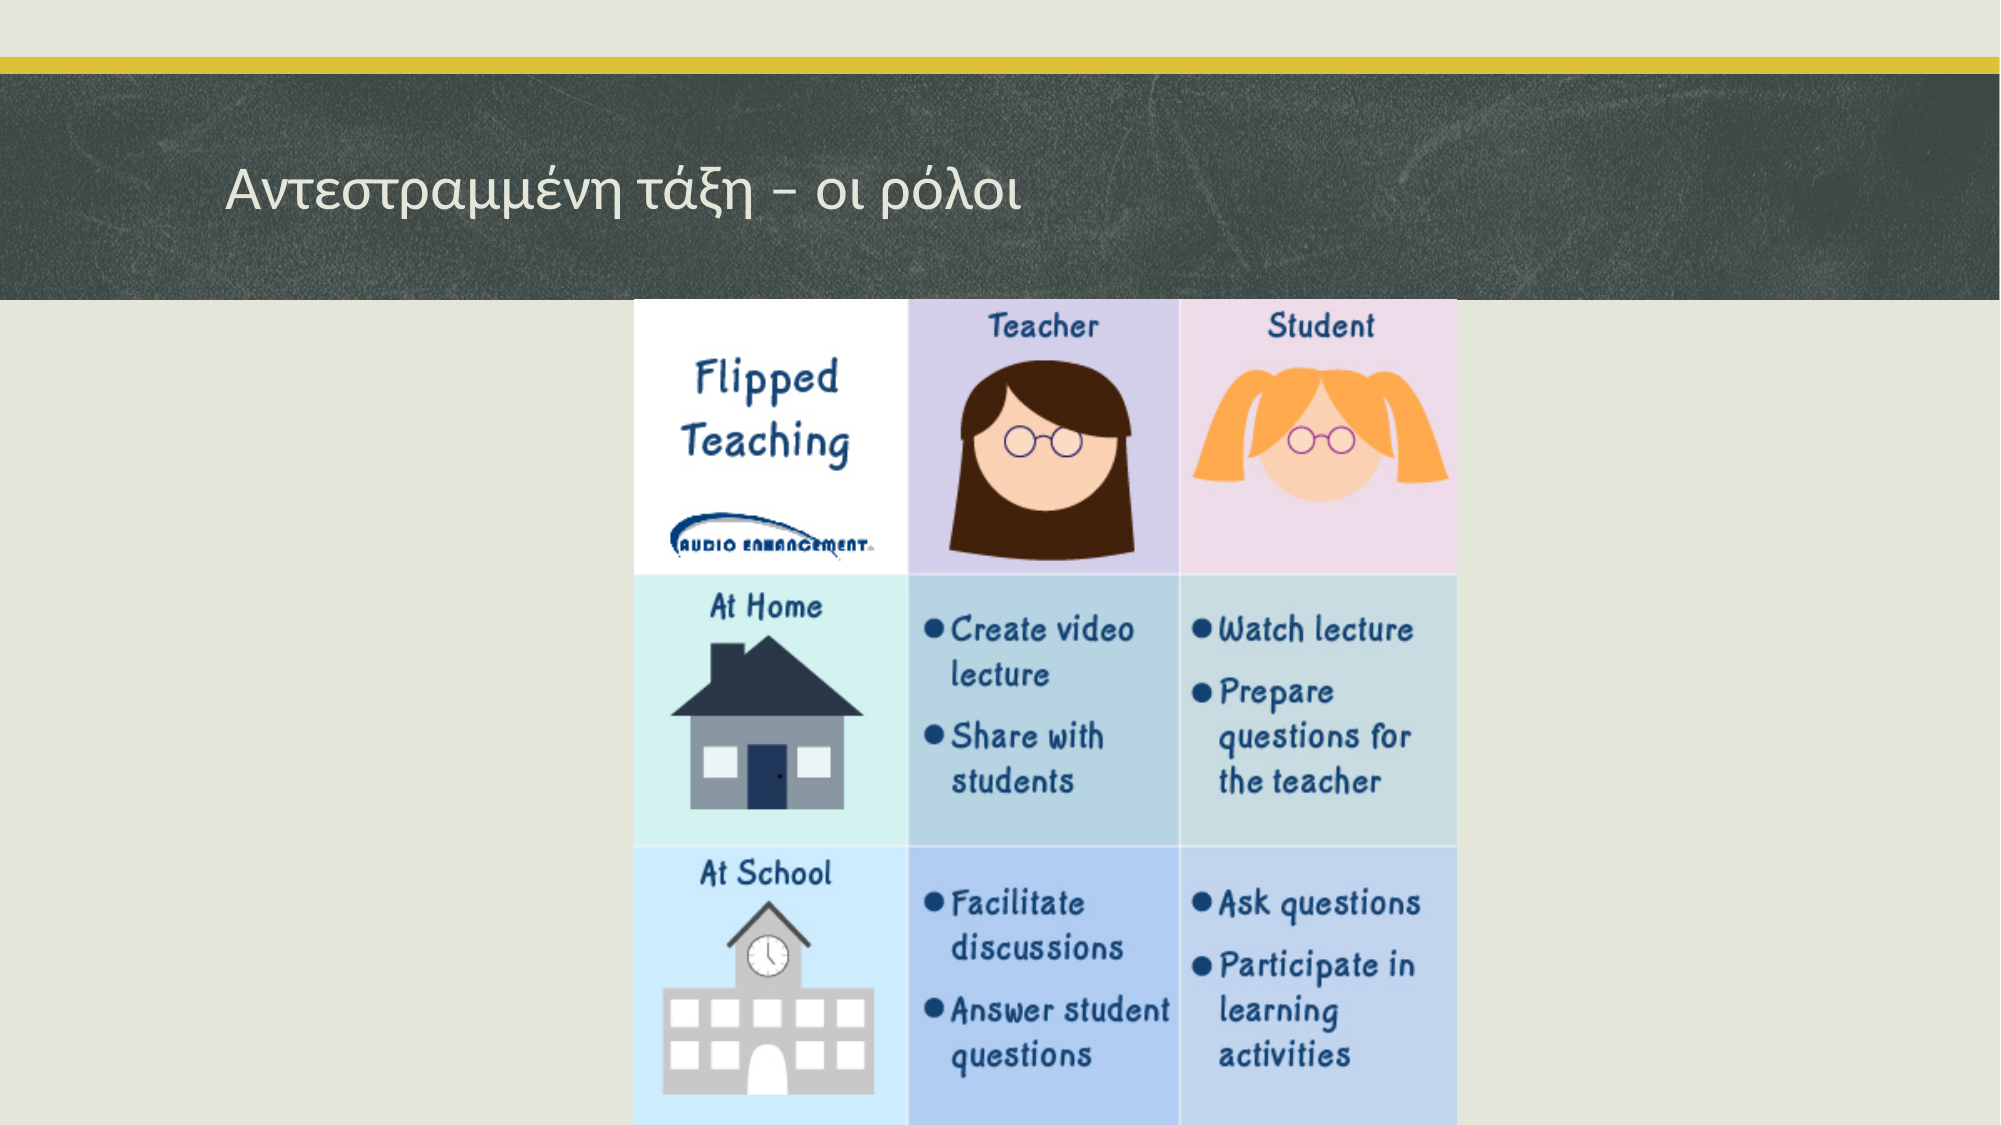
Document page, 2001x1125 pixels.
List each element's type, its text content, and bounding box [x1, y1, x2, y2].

picture [0, 74, 2000, 300]
title Αντεστραμμένη τάξη – οι ρόλοι [210, 76, 1790, 300]
picture [634, 299, 1457, 1125]
